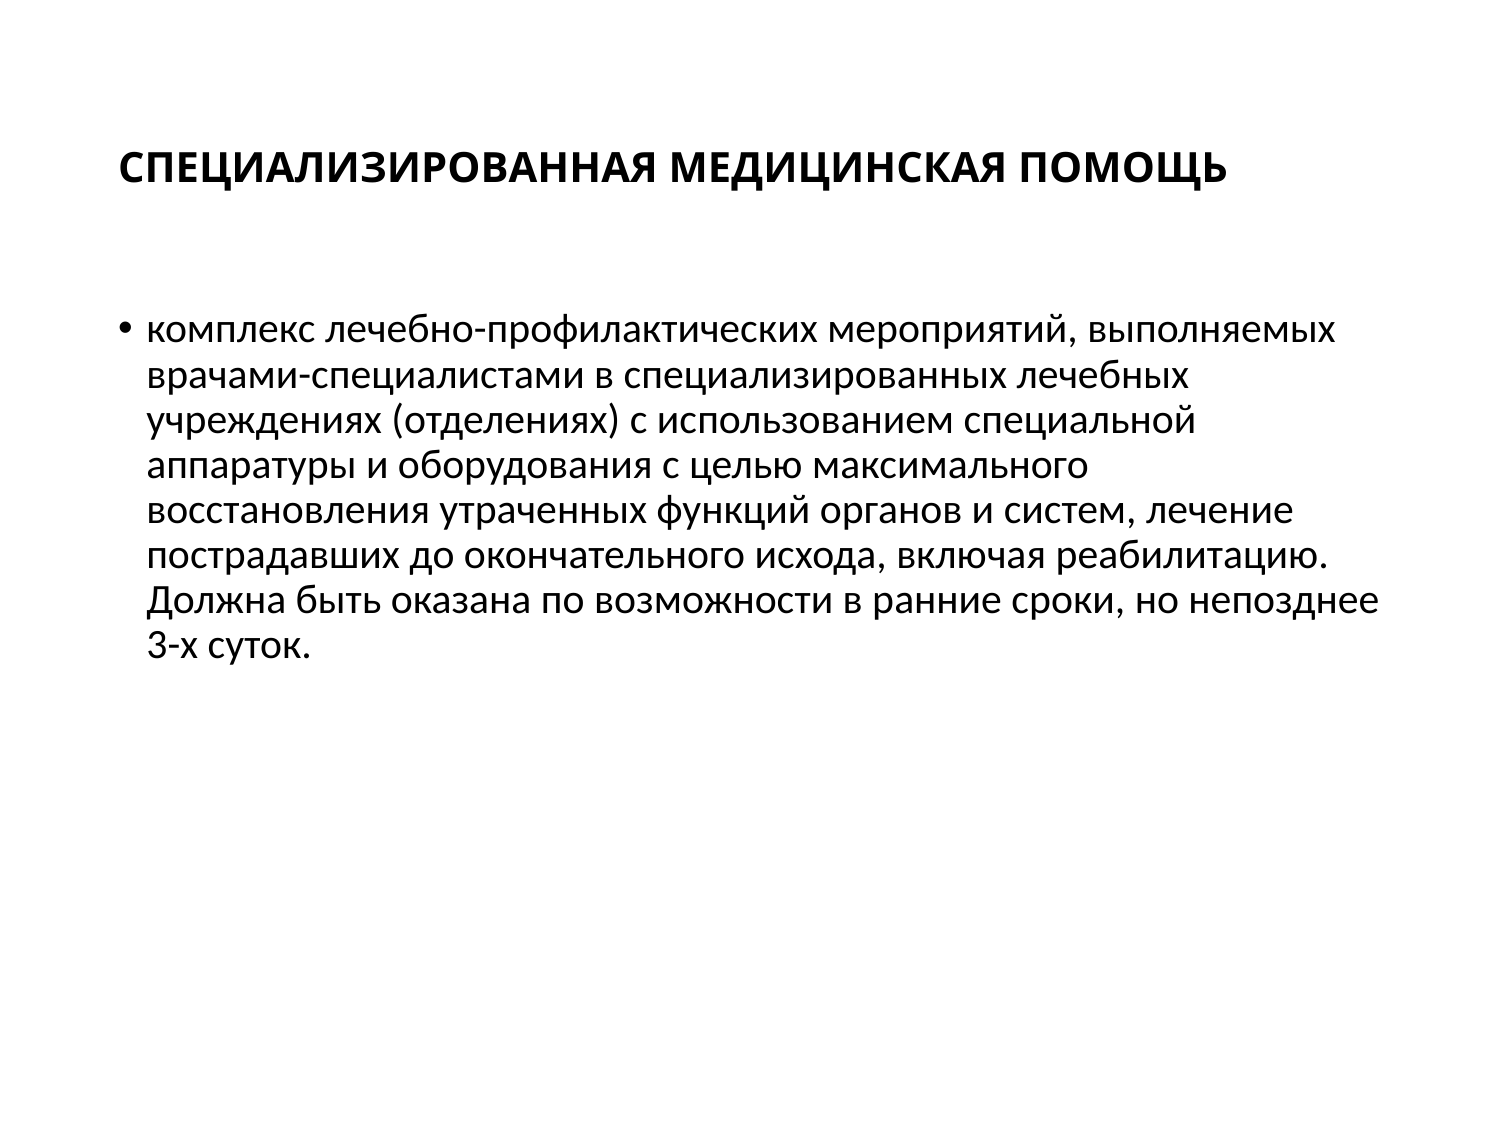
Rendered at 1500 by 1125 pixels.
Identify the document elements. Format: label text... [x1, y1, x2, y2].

title СПЕЦИАЛИЗИРОВАННАЯ МЕДИЦИНСКАЯ ПОМОЩЬ [103, 59, 1397, 278]
list комплекс лечебно-профилактических мероприятий, выполняемых врачами-специалистами в специализированных лечебных учреждениях (отделениях) с использованием специальной аппаратуры и оборудования с целью максимального восстановления утраченных функций органов и систем, лечение пострадавших до окончательного исхода, включая реабилитацию. Должна быть оказана по возможности в ранние сроки, но непозднее 3-х суток. [103, 299, 1397, 1014]
